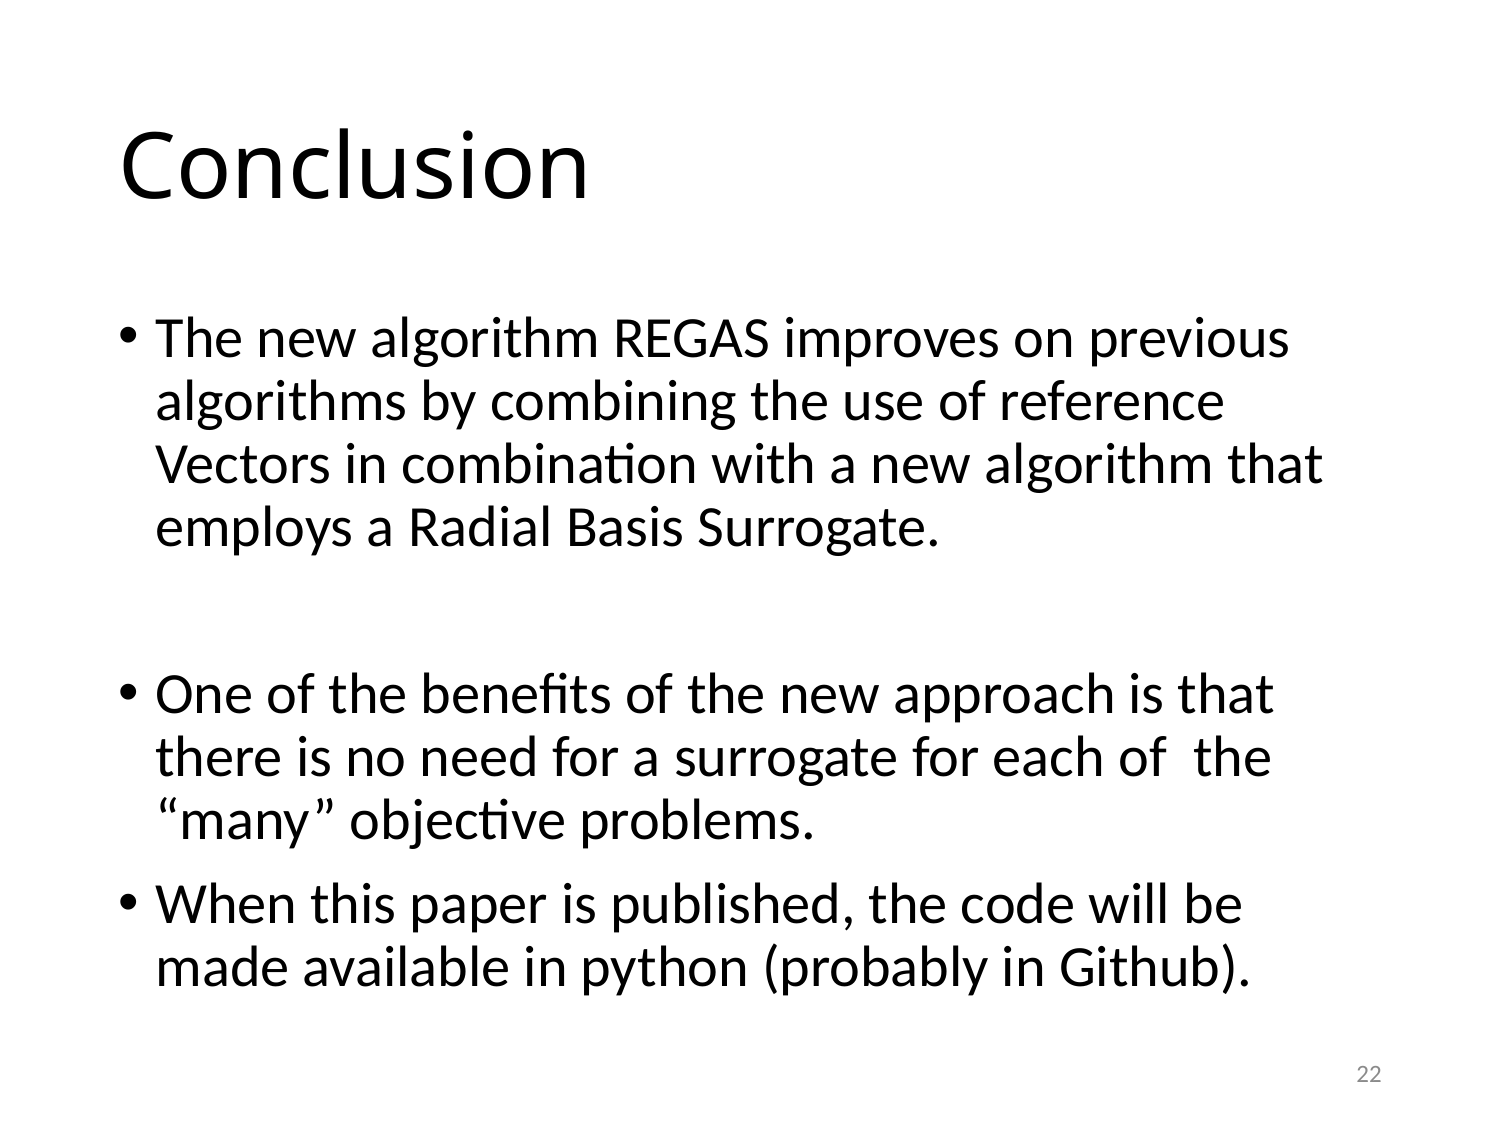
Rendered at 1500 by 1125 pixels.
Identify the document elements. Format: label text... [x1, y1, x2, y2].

slide_number 22 [1059, 1042, 1397, 1103]
list The new algorithm REGAS improves on previous algorithms by combining the use of reference Vectors in combination with a new algorithm that employs a Radial Basis Surrogate. One of the benefits of the new approach is that there is no need for a surrogate for each of the “many” objective problems. When this paper is published, the code will be made available in python (probably in Github). [103, 299, 1397, 1014]
title Conclusion [103, 59, 1397, 278]
